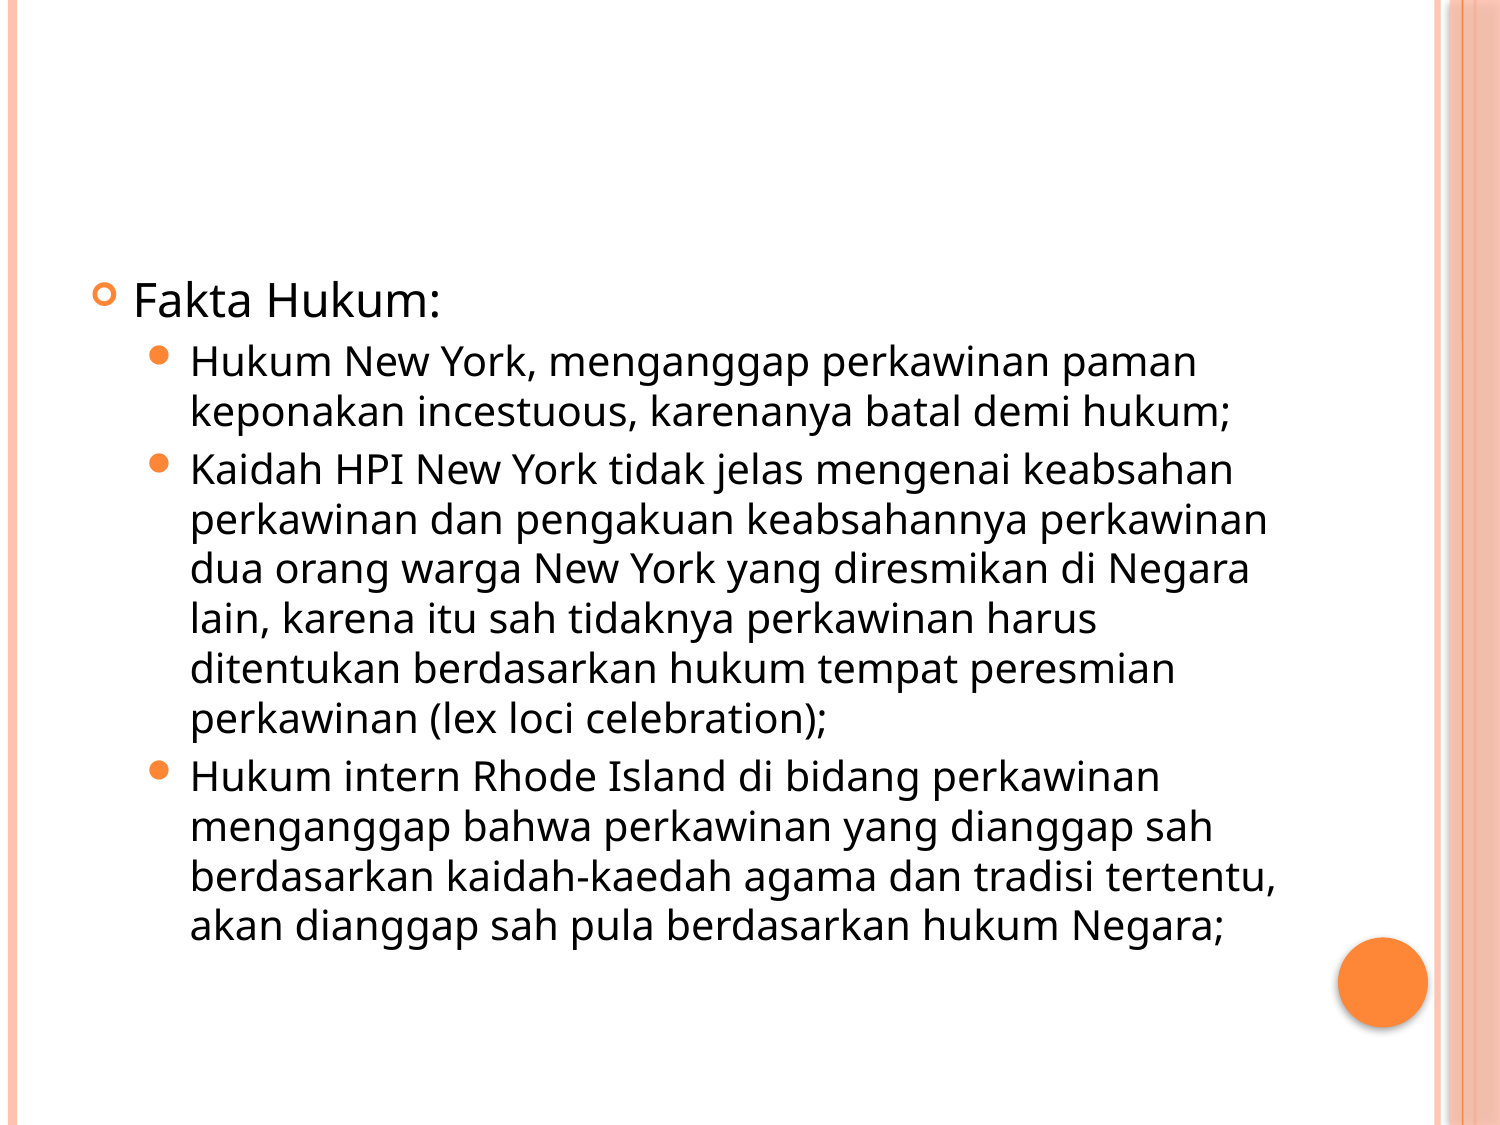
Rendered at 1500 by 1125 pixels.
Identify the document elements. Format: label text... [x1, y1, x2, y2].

list Fakta Hukum: Hukum New York, menganggap perkawinan paman keponakan incestuous, karenanya batal demi hukum; Kaidah HPI New York tidak jelas mengenai keabsahan perkawinan dan pengakuan keabsahannya perkawinan dua orang warga New York yang diresmikan di Negara lain, karena itu sah tidaknya perkawinan harus ditentukan berdasarkan hukum tempat peresmian perkawinan (lex loci celebration); Hukum intern Rhode Island di bidang perkawinan menganggap bahwa perkawinan yang dianggap sah berdasarkan kaidah-kaedah agama dan tradisi tertentu, akan dianggap sah pula berdasarkan hukum Negara; [75, 262, 1300, 1062]
